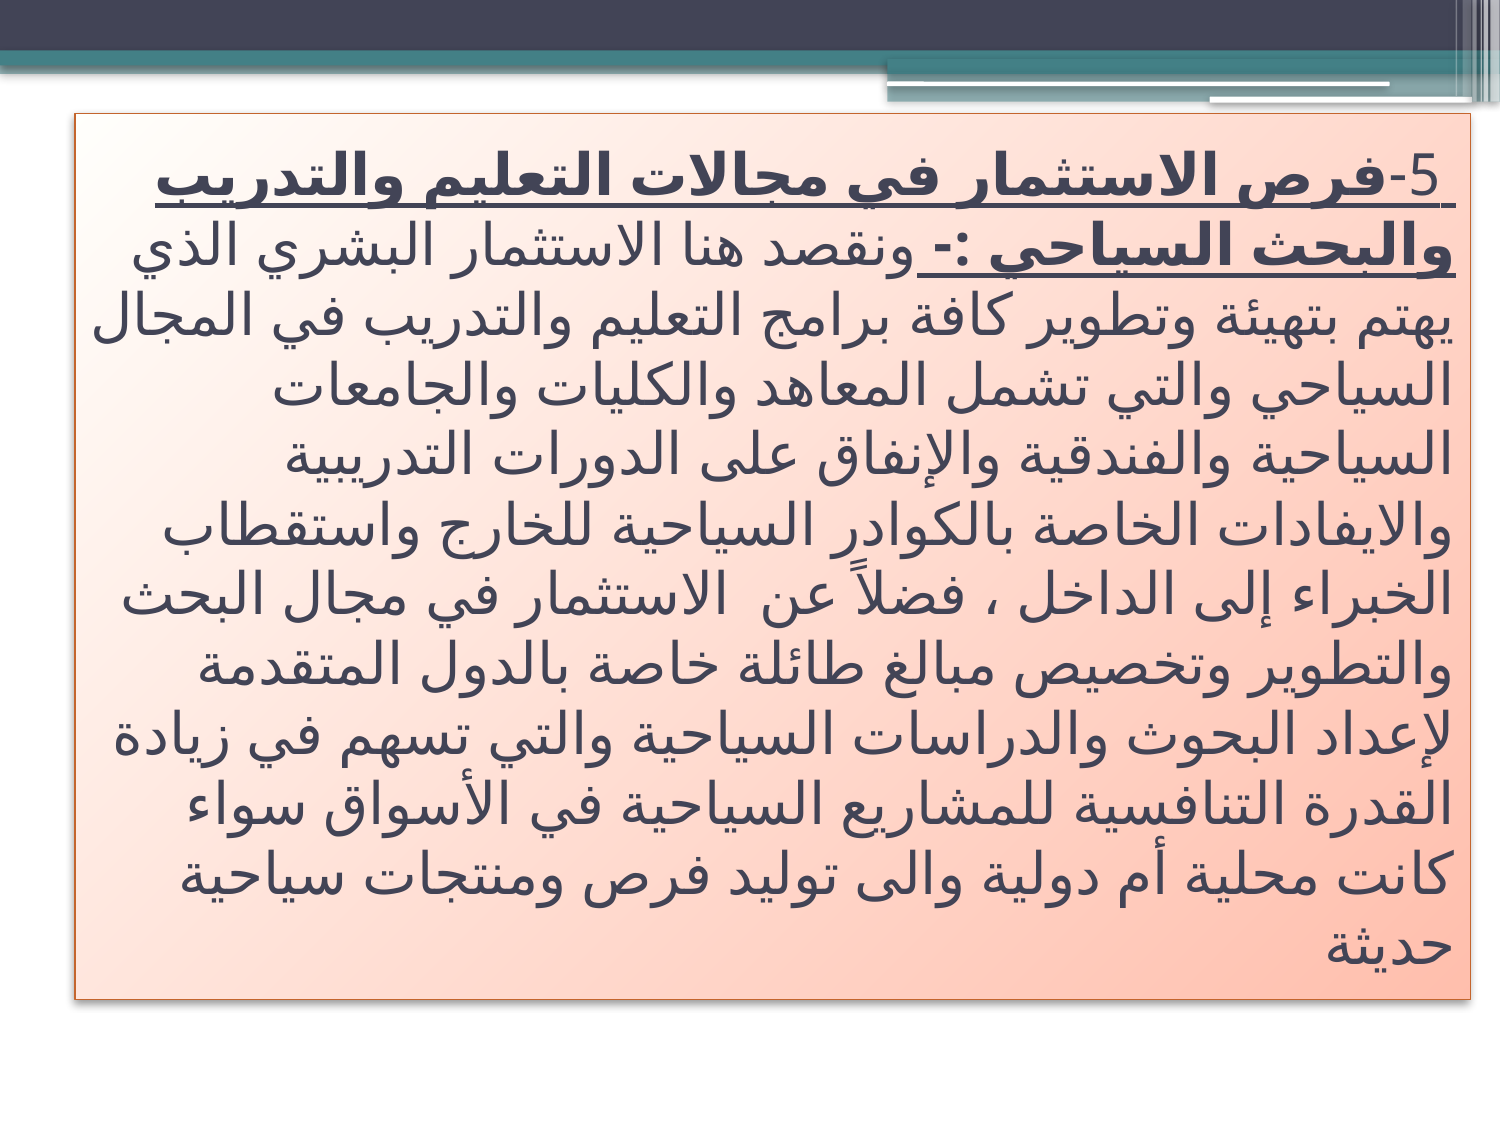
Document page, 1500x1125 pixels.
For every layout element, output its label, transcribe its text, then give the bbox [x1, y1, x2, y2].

title 5-فرص الاستثمار في مجالات التعليم والتدريب والبحث السياحي :- ونقصد هنا الاستثمار البشري الذي يهتم بتهيئة وتطوير كافة برامج التعليم والتدريب في المجال السياحي والتي تشمل المعاهد والكليات والجامعات السياحية والفندقية والإنفاق على الدورات التدريبية والايفادات الخاصة بالكوادر السياحية للخارج واستقطاب الخبراء إلى الداخل ، فضلاً عن الاستثمار في مجال البحث والتطوير وتخصيص مبالغ طائلة خاصة بالدول المتقدمة لإعداد البحوث والدراسات السياحية والتي تسهم في زيادة القدرة التنافسية للمشاريع السياحية في الأسواق سواء كانت محلية أم دولية والى توليد فرص ومنتجات سياحية حديثة [74, 113, 1471, 1000]
